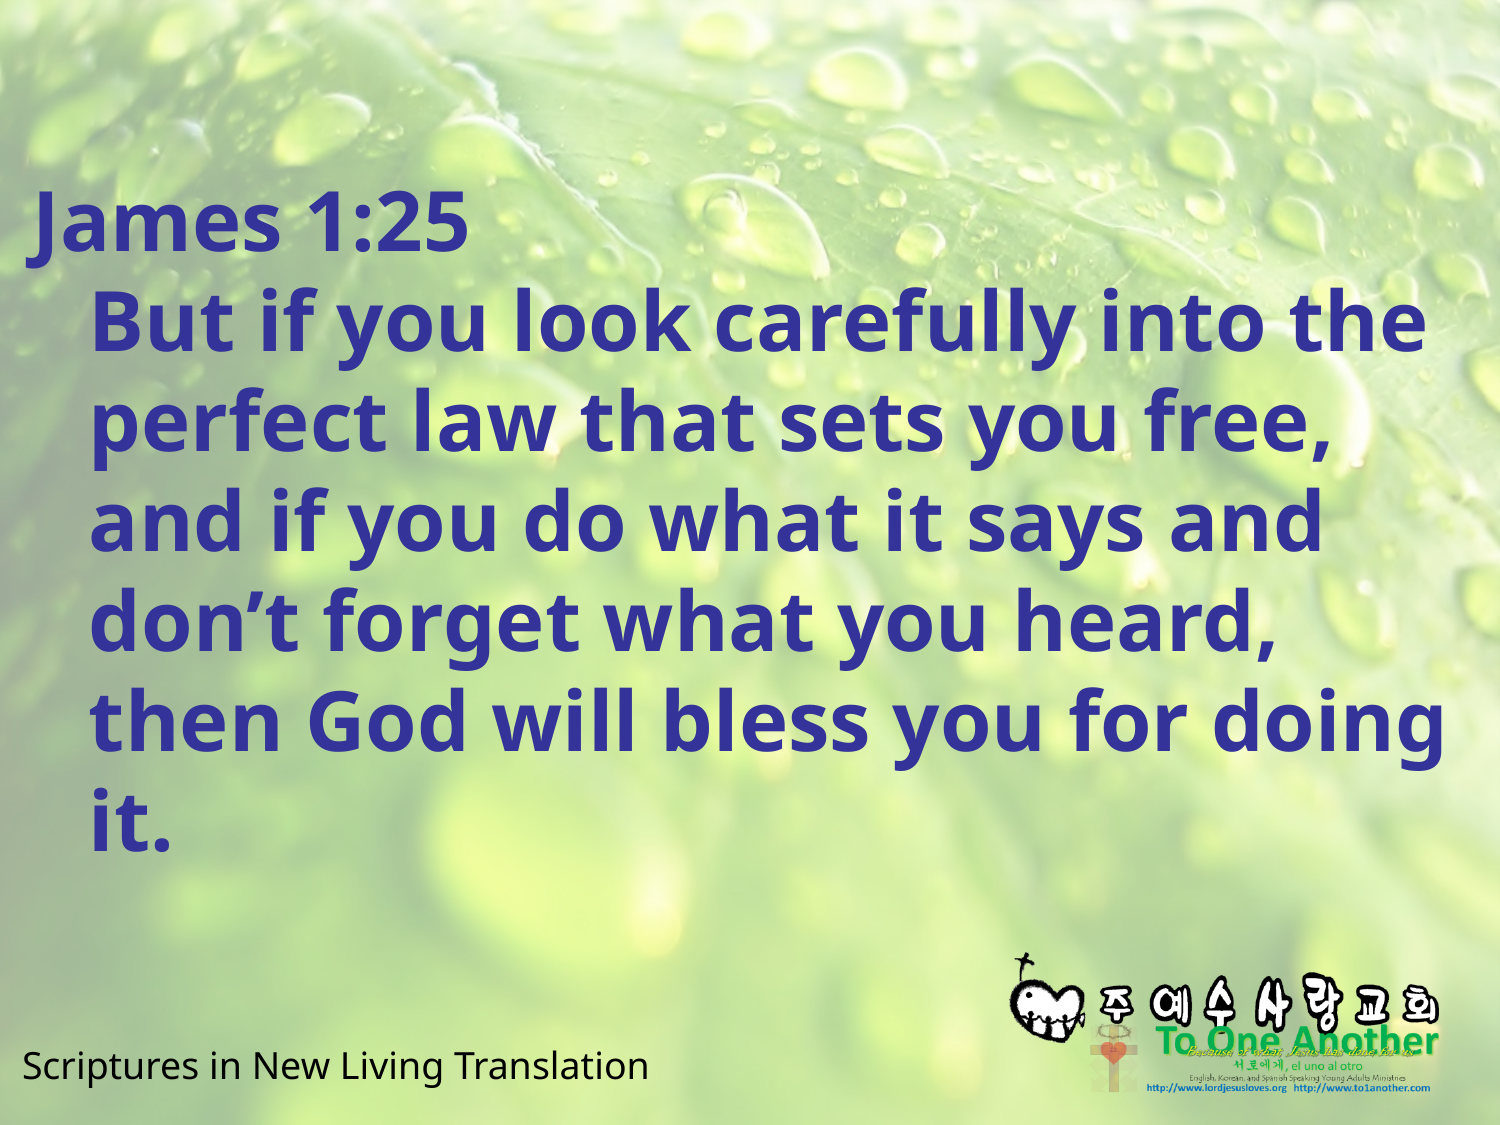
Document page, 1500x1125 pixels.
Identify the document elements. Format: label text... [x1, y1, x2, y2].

list James 1:25 But if you look carefully into the perfect law that sets you free, and if you do what it says and don’t forget what you heard, then God will bless you for doing it. [17, 160, 1483, 1024]
picture [1009, 1024, 1439, 1093]
